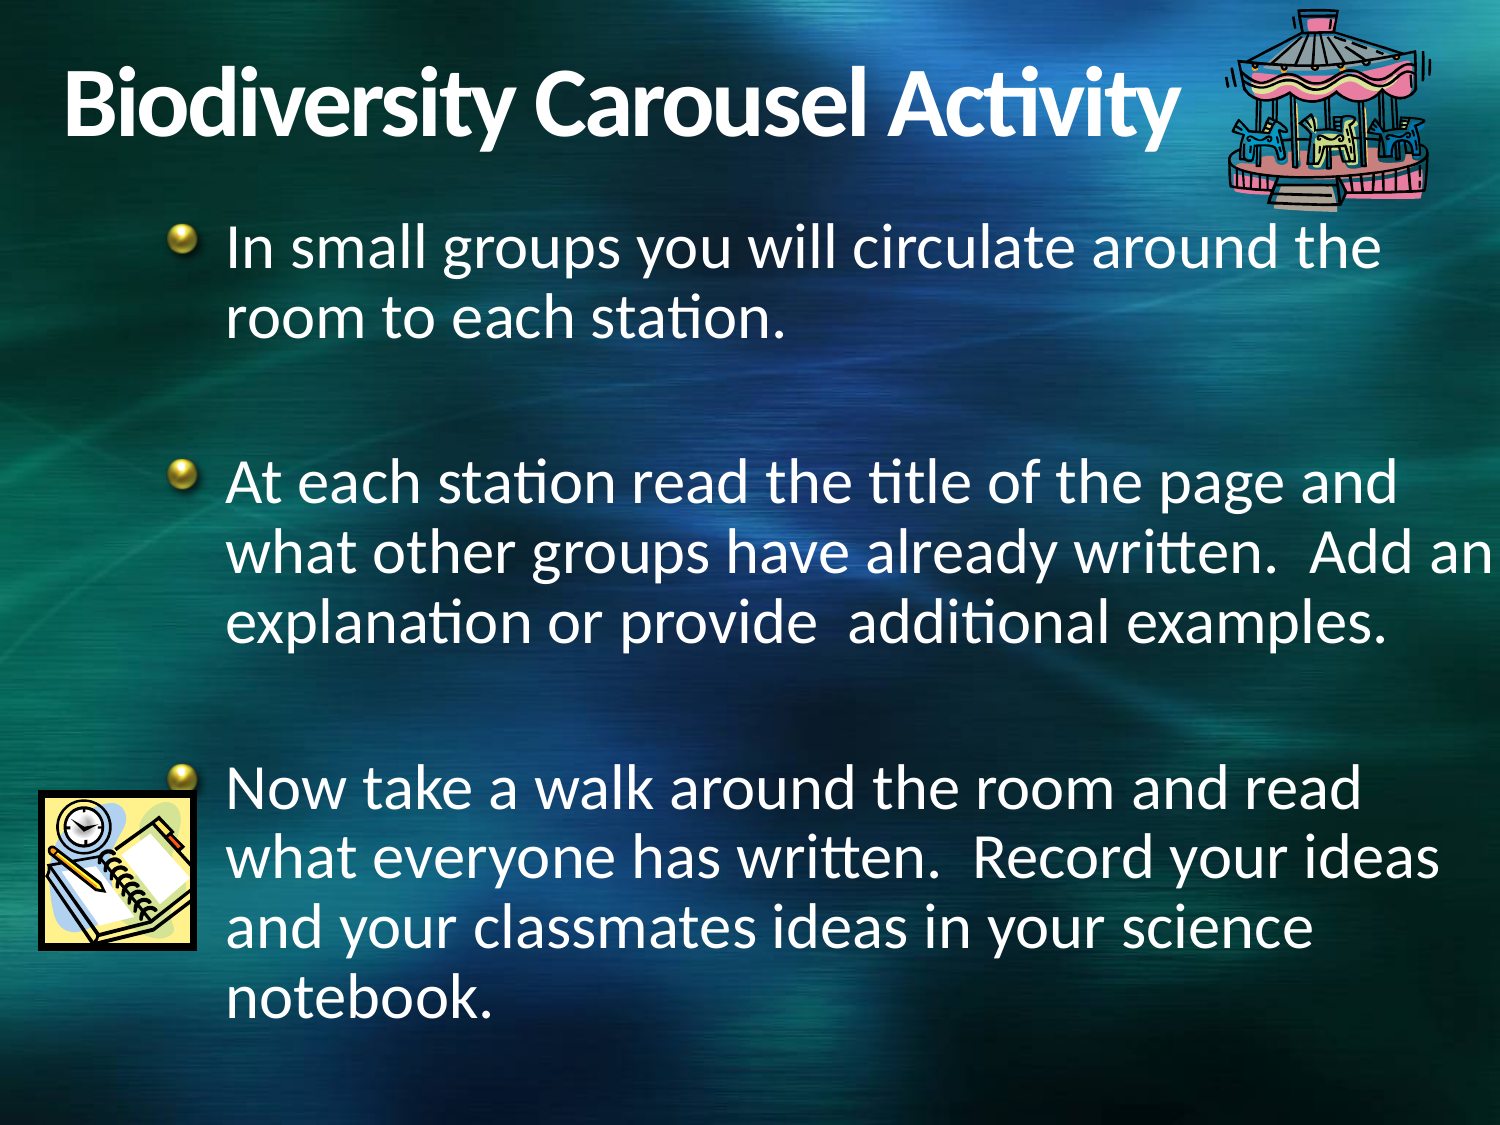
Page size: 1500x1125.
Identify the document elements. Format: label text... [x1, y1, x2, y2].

list In small groups you will circulate around the room to each station. At each station read the title of the page and what other groups have already written. Add an explanation or provide additional examples. Now take a walk around the room and read what everyone has written. Record your ideas and your classmates ideas in your science notebook. [162, 212, 1500, 1088]
title Biodiversity Carousel Activity [62, 50, 1218, 238]
picture [0, 0, 1500, 1125]
